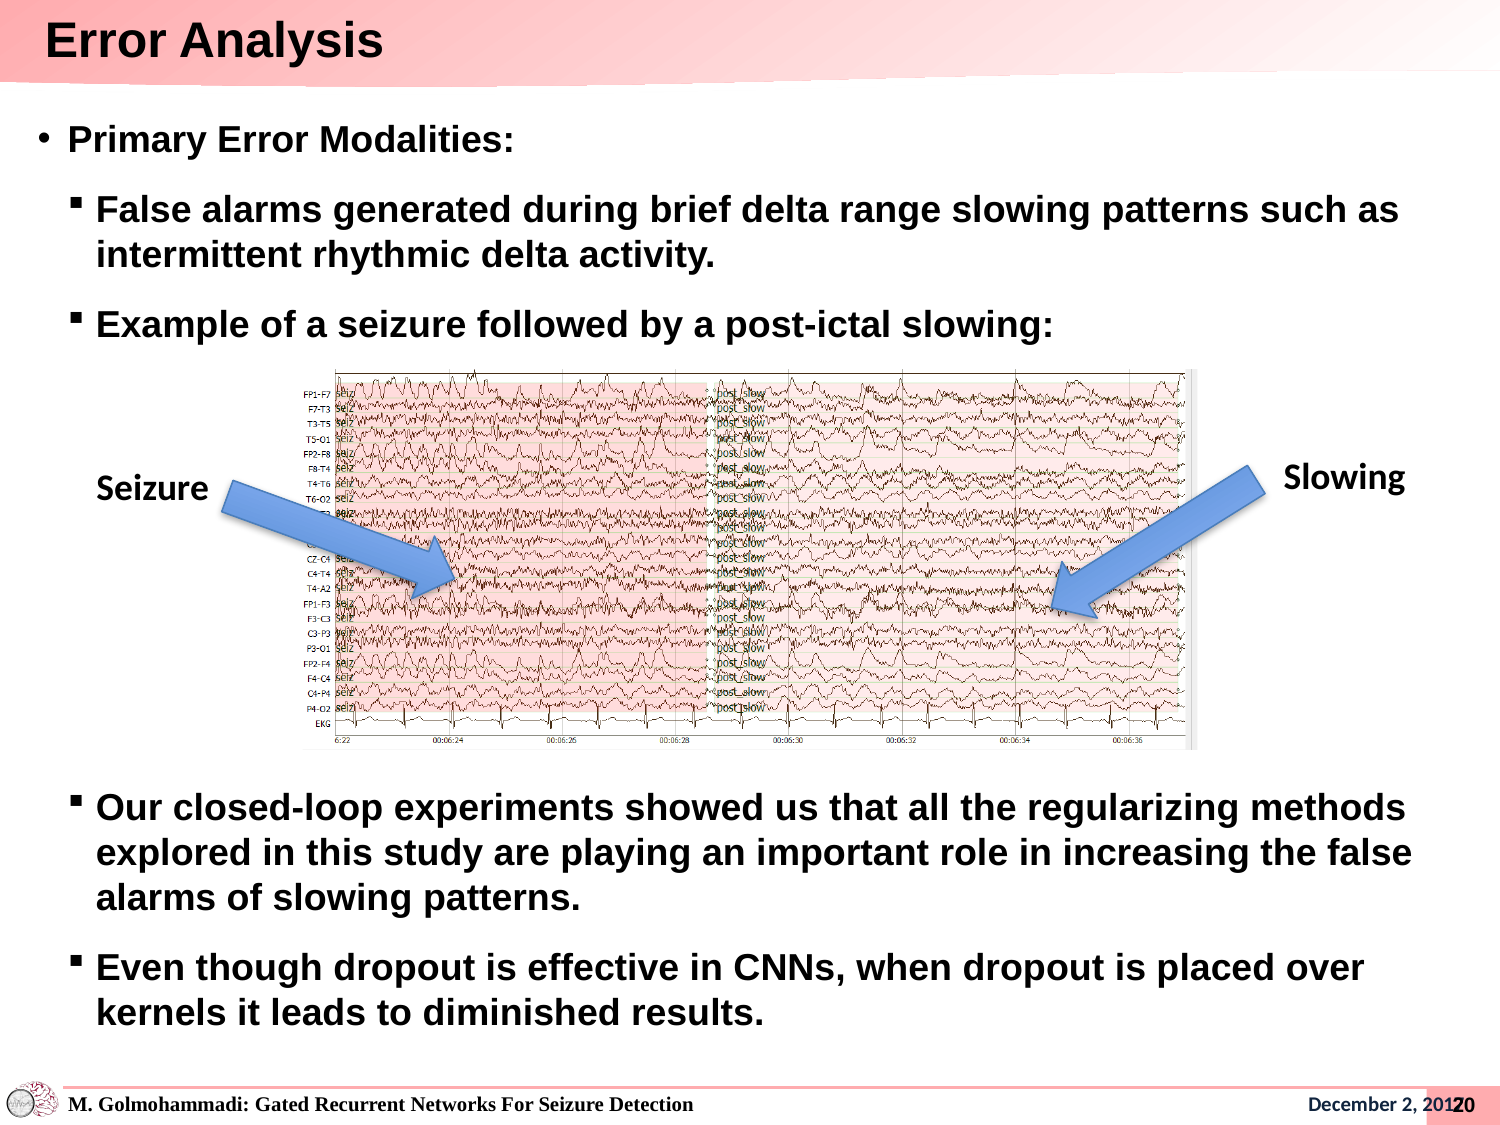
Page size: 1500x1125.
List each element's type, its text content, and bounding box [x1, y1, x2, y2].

text_box Error Analysis [0, 0, 1500, 75]
text_box Primary Error Modalities: False alarms generated during brief delta range slowing patterns such as intermittent rhythmic delta activity. Example of a seizure followed by a post-ictal slowing: Our closed-loop experiments showed us that all the regularizing methods explored in this study are playing an important role in increasing the false alarms of slowing patterns. Even though dropout is effective in CNNs, when dropout is placed over kernels it leads to diminished results. [37, 115, 1463, 1057]
text_box Seizure [81, 456, 225, 516]
picture [6, 1081, 59, 1118]
text_box Slowing [1268, 444, 1421, 505]
picture [302, 368, 1198, 751]
text_box [1202, 464, 1266, 534]
text_box [225, 479, 297, 540]
